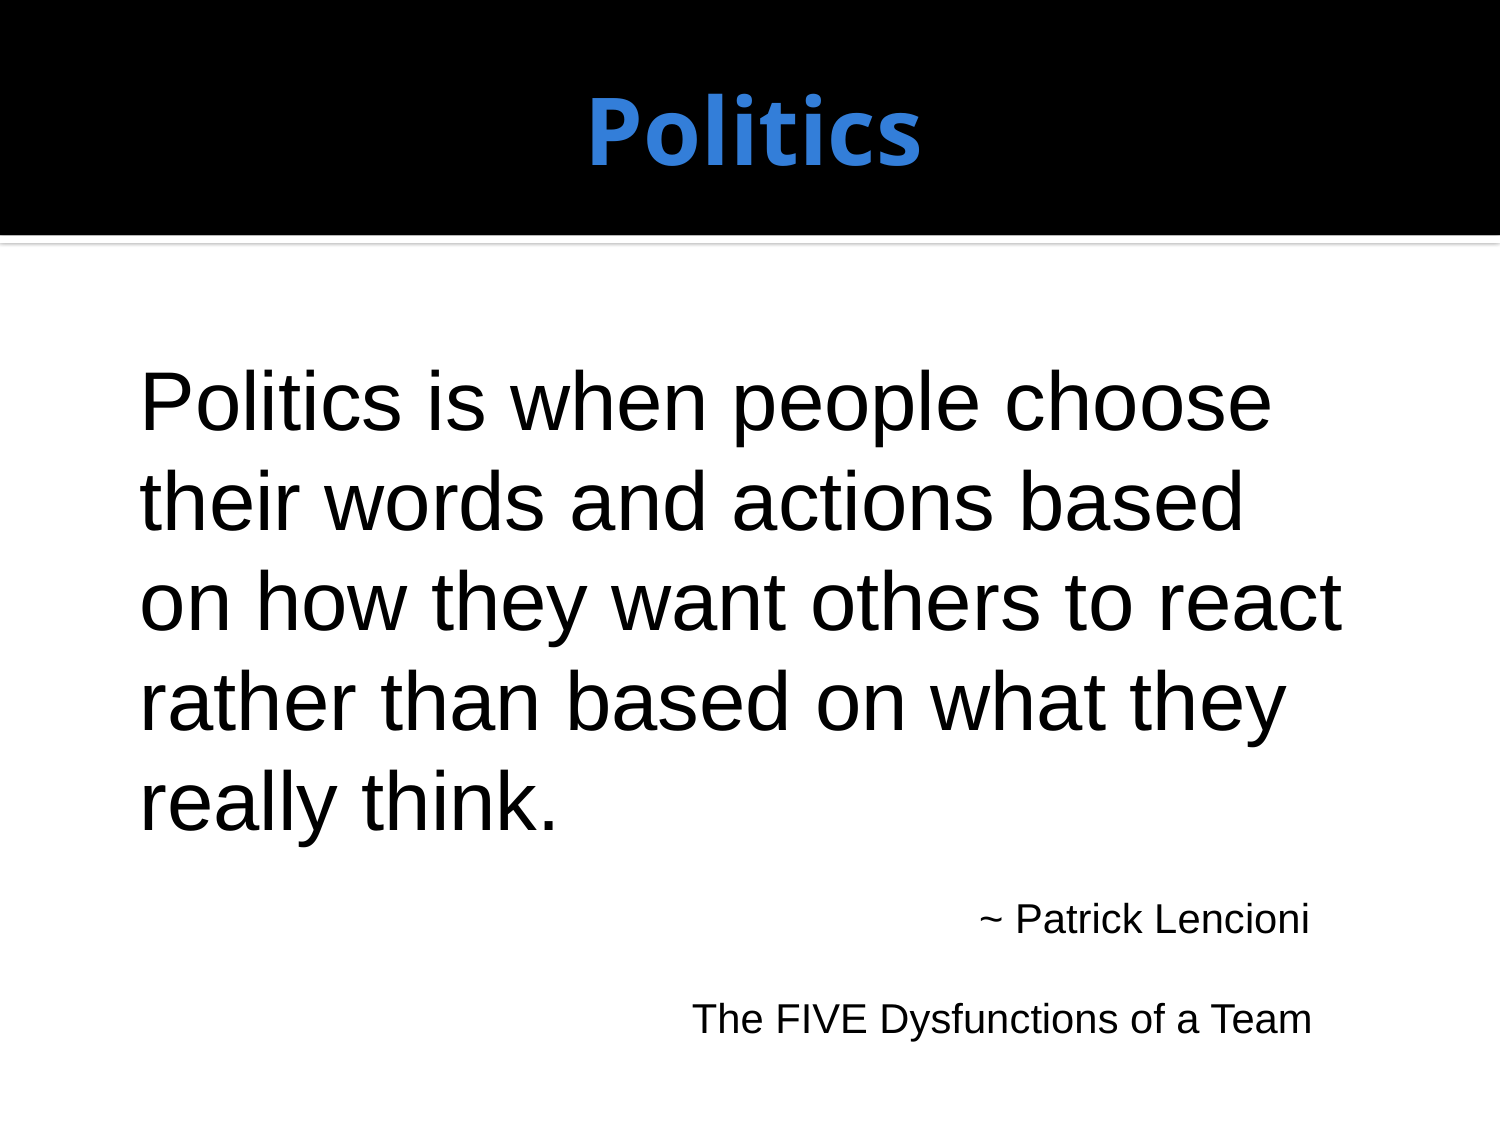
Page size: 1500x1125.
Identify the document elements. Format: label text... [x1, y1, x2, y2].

title Politics [118, 24, 1382, 231]
text_box Politics is when people choose their words and actions based on how they want others to react rather than based on what they really think. ~ Patrick Lencioni The FIVE Dysfunctions of a Team [125, 249, 1375, 1125]
